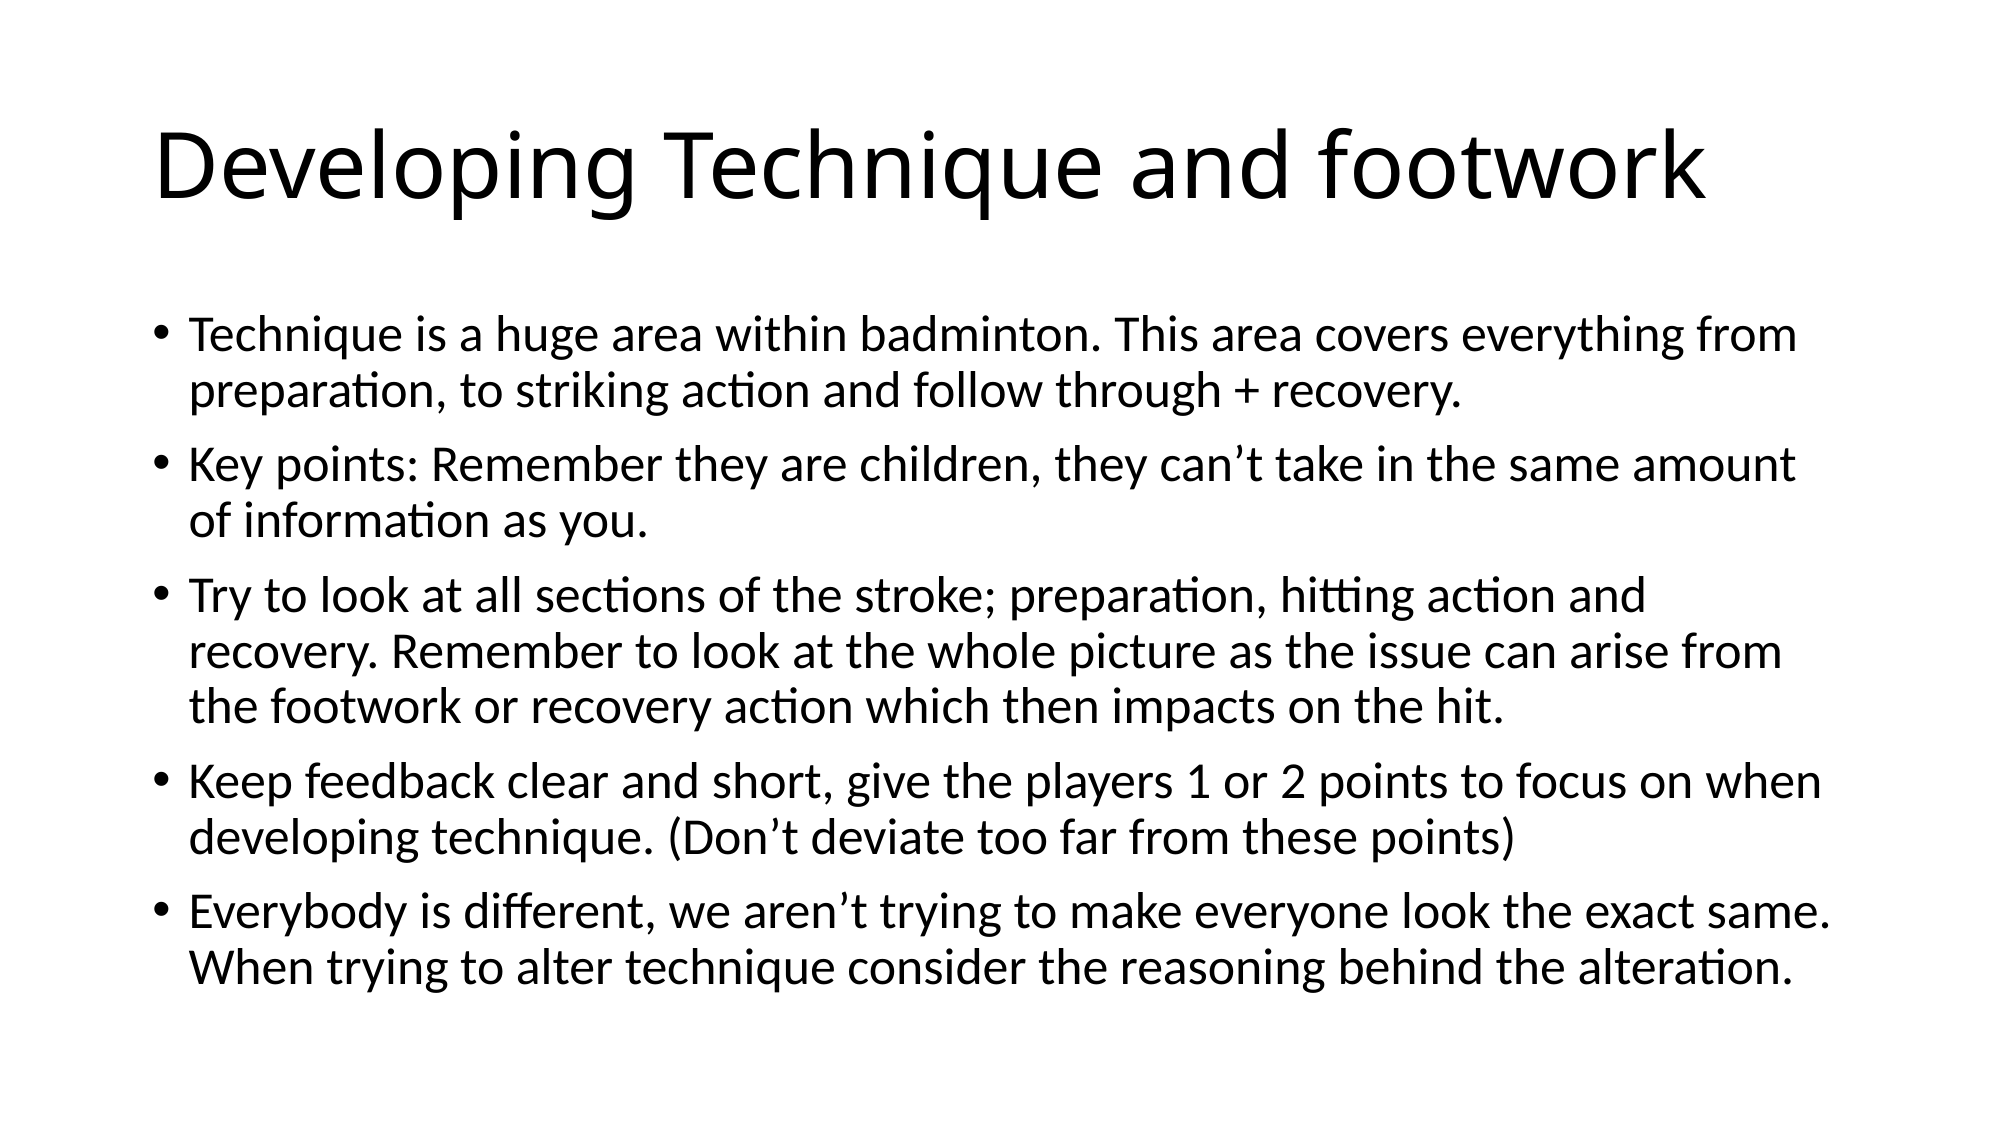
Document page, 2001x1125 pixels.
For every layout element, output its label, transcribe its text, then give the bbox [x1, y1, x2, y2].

title Developing Technique and footwork [137, 59, 1863, 278]
list Technique is a huge area within badminton. This area covers everything from preparation, to striking action and follow through + recovery. Key points: Remember they are children, they can’t take in the same amount of information as you. Try to look at all sections of the stroke; preparation, hitting action and recovery. Remember to look at the whole picture as the issue can arise from the footwork or recovery action which then impacts on the hit. Keep feedback clear and short, give the players 1 or 2 points to focus on when developing technique. (Don’t deviate too far from these points) Everybody is different, we aren’t trying to make everyone look the exact same. When trying to alter technique consider the reasoning behind the alteration. [137, 299, 1863, 1014]
